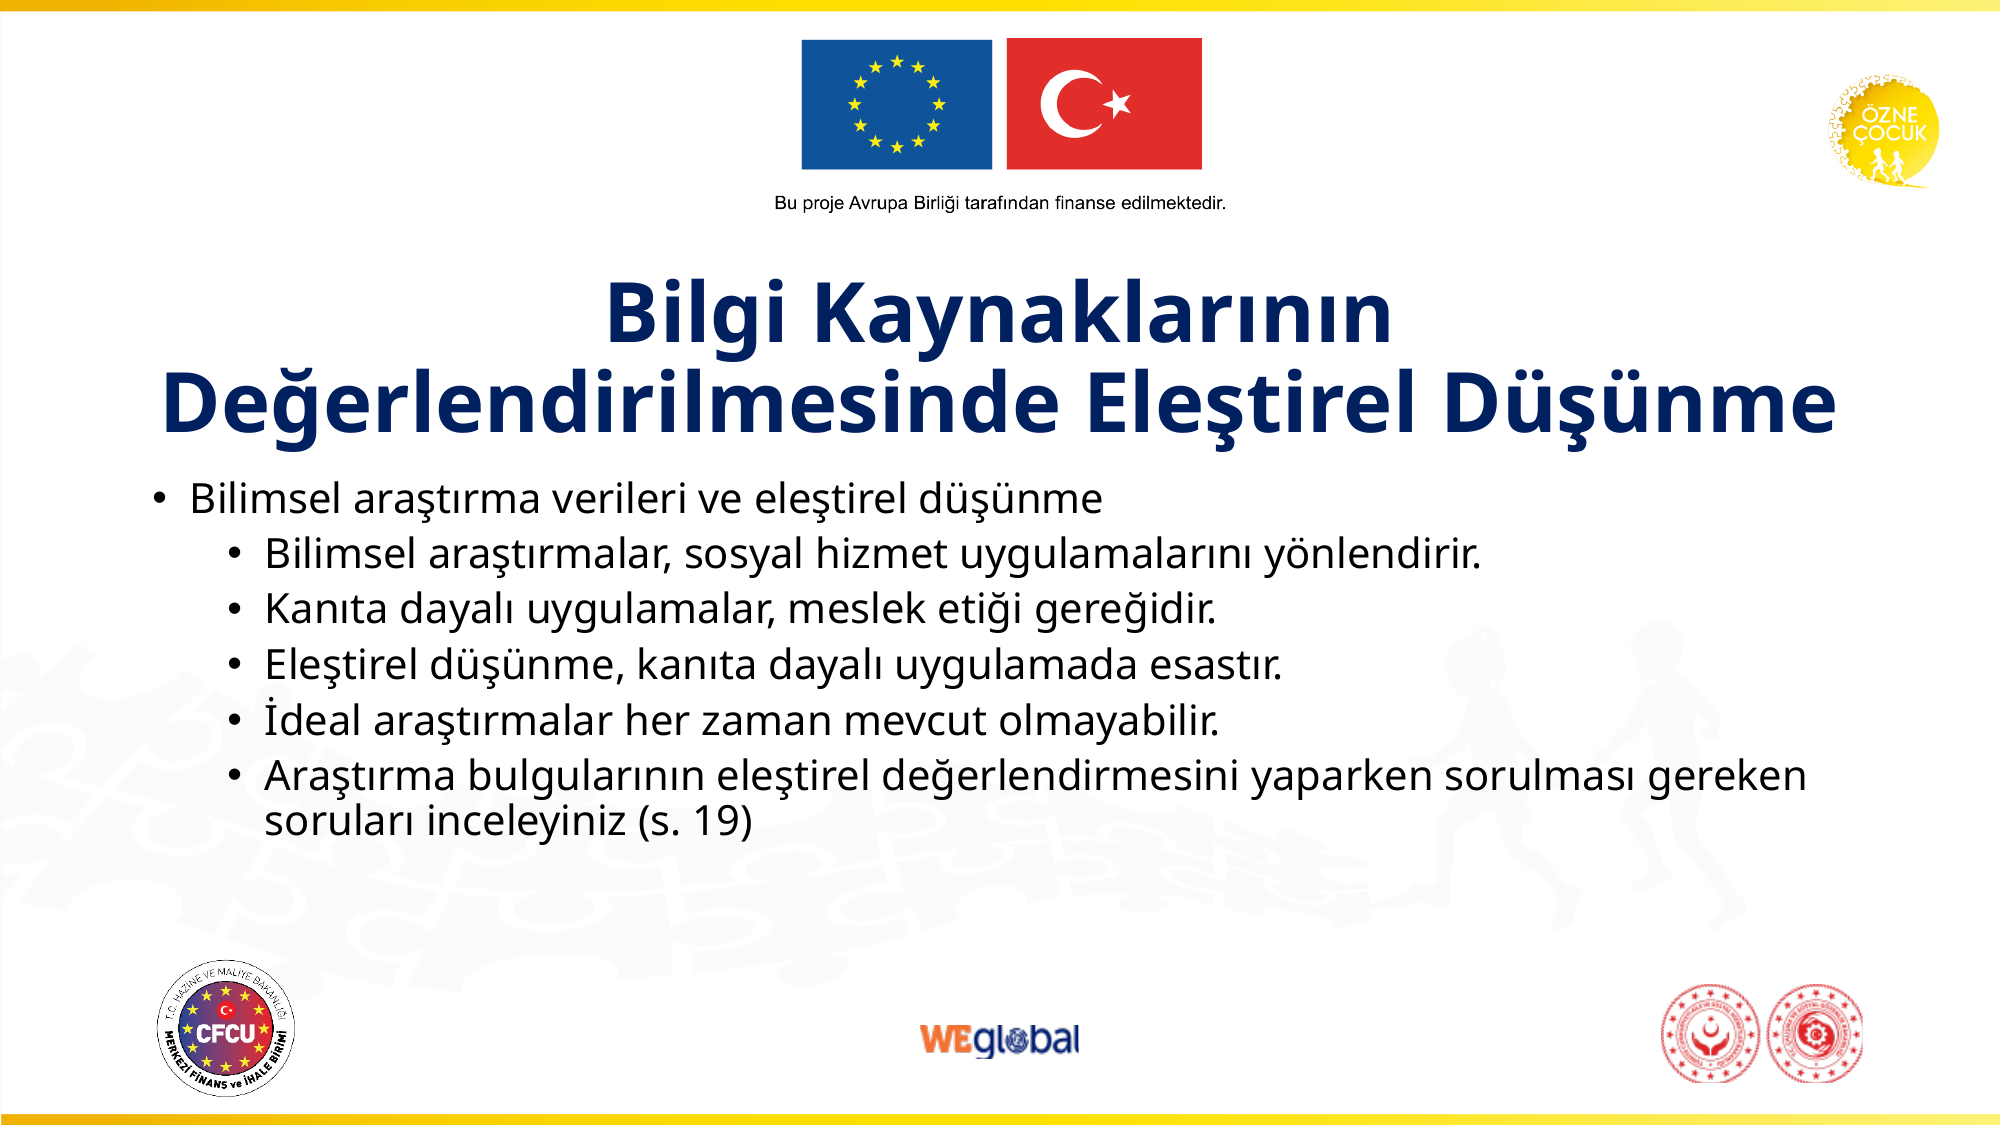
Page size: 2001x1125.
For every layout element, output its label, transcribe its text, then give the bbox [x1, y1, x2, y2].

list Bilimsel araştırma verileri ve eleştirel düşünme Bilimsel araştırmalar, sosyal hizmet uygulamalarını yönlendirir. Kanıta dayalı uygulamalar, meslek etiği gereğidir. Eleştirel düşünme, kanıta dayalı uygulamada esastır. İdeal araştırmalar her zaman mevcut olmayabilir. Araştırma bulgularının eleştirel değerlendirmesini yaparken sorulması gereken soruları inceleyiniz (s. 19) [137, 469, 1863, 938]
title Bilgi Kaynaklarının Değerlendirilmesinde Eleştirel Düşünme [137, 252, 1863, 469]
picture [0, 0, 2001, 1125]
